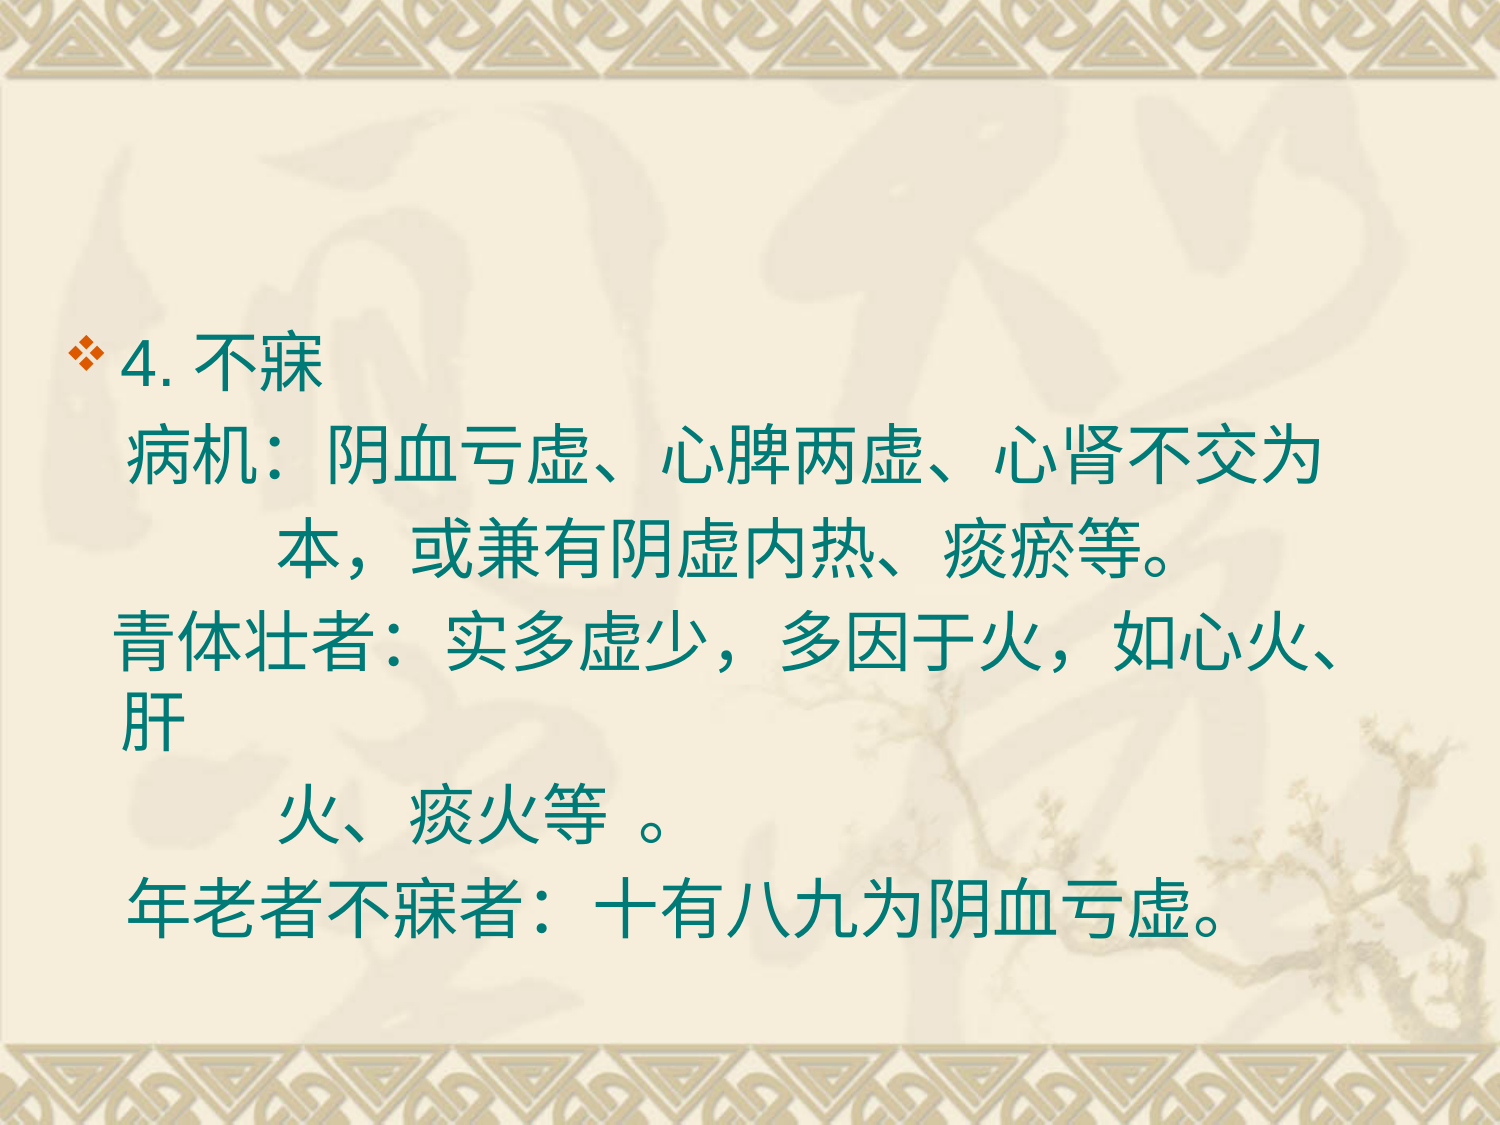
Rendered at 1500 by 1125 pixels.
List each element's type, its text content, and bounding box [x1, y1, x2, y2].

list 4.不寐 病机：阴血亏虚、心脾两虚、心肾不交为 本，或兼有阴虚内热、痰瘀等。 青体壮者：实多虚少，多因于火，如心火、肝 火、痰火等 。 年老者不寐者：十有八九为阴血亏虚。 [49, 312, 1451, 1001]
picture [0, 0, 1500, 1125]
